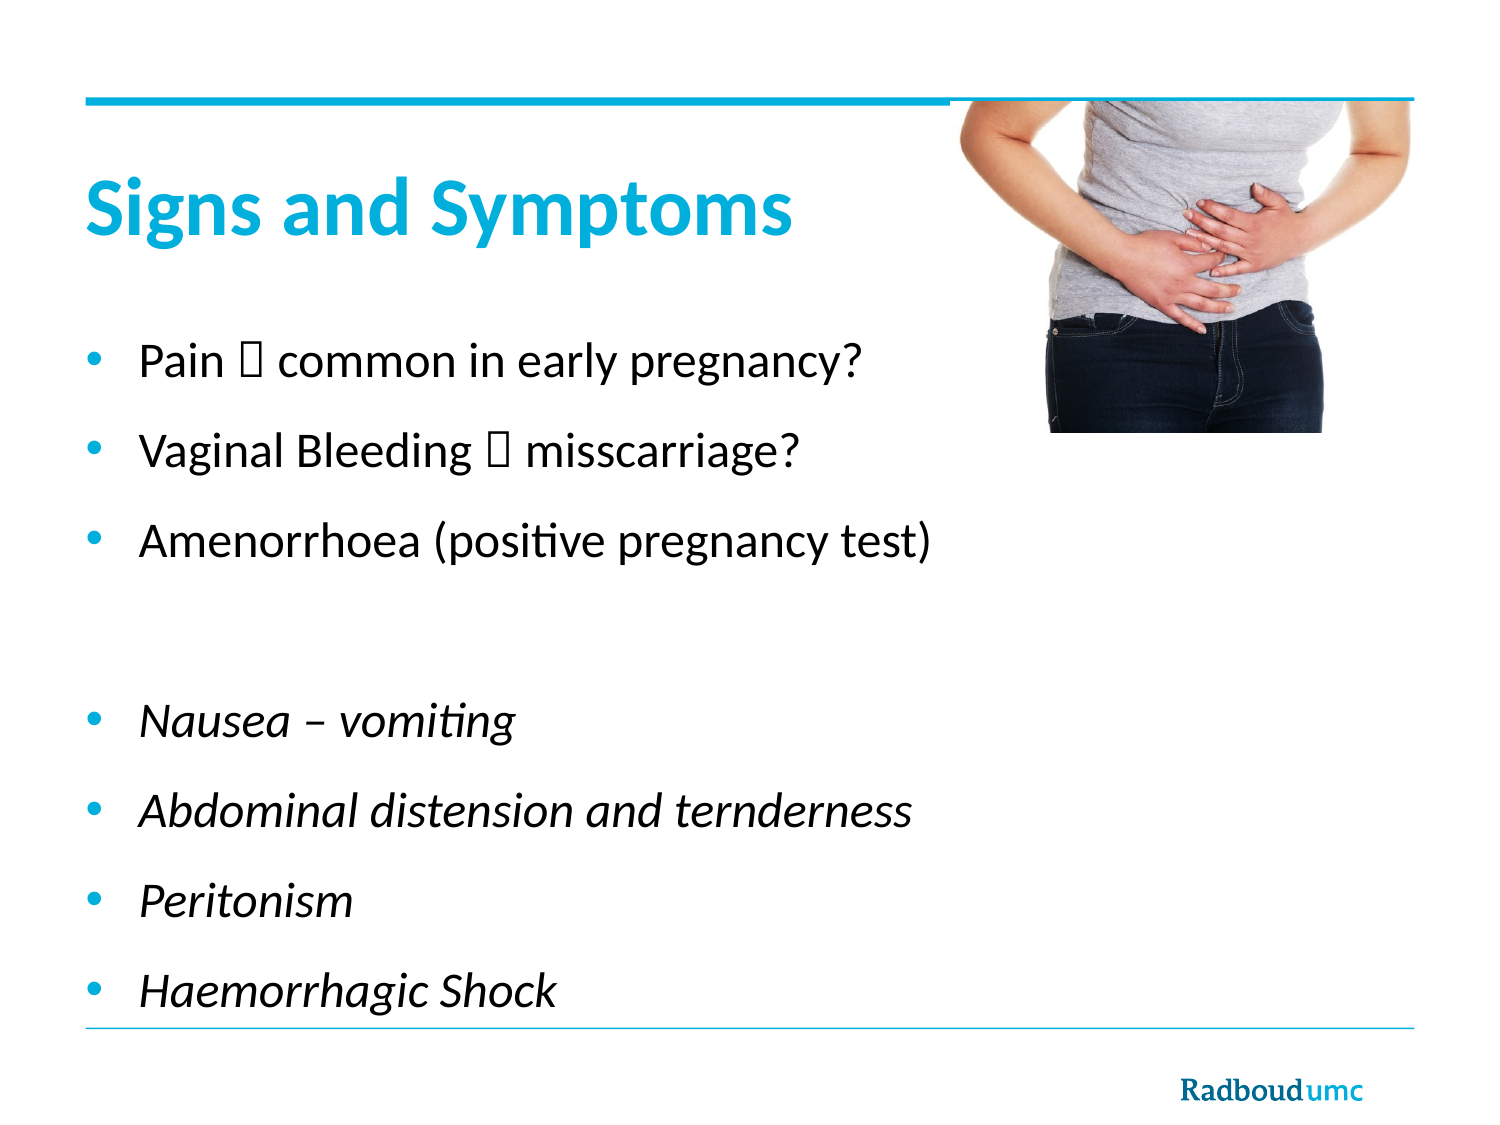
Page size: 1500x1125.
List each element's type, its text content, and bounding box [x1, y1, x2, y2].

title Signs and Symptoms [85, 164, 945, 253]
picture [950, 101, 1430, 434]
list Pain  common in early pregnancy? Vaginal Bleeding  misscarriage? Amenorrhoea (positive pregnancy test) Nausea – vomiting Abdominal distension and ternderness Peritonism Haemorrhagic Shock [85, 297, 1415, 975]
